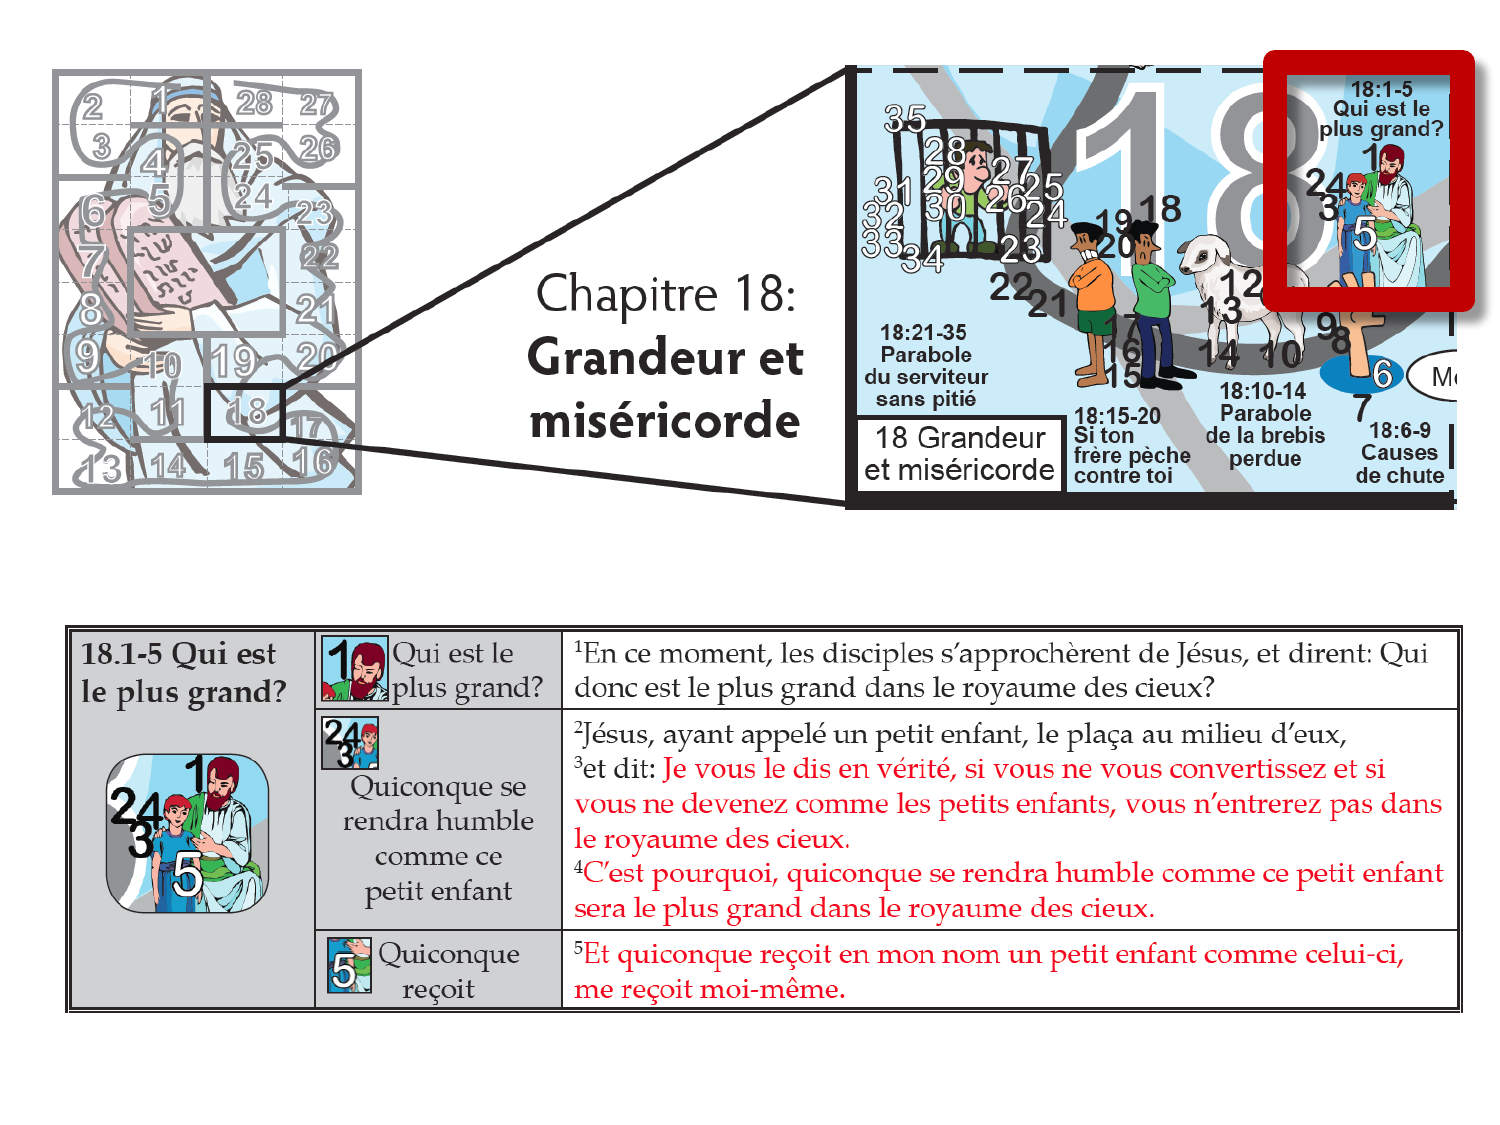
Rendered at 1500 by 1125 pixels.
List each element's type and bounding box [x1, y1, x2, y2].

picture [37, 37, 1472, 538]
picture [65, 624, 1463, 1013]
